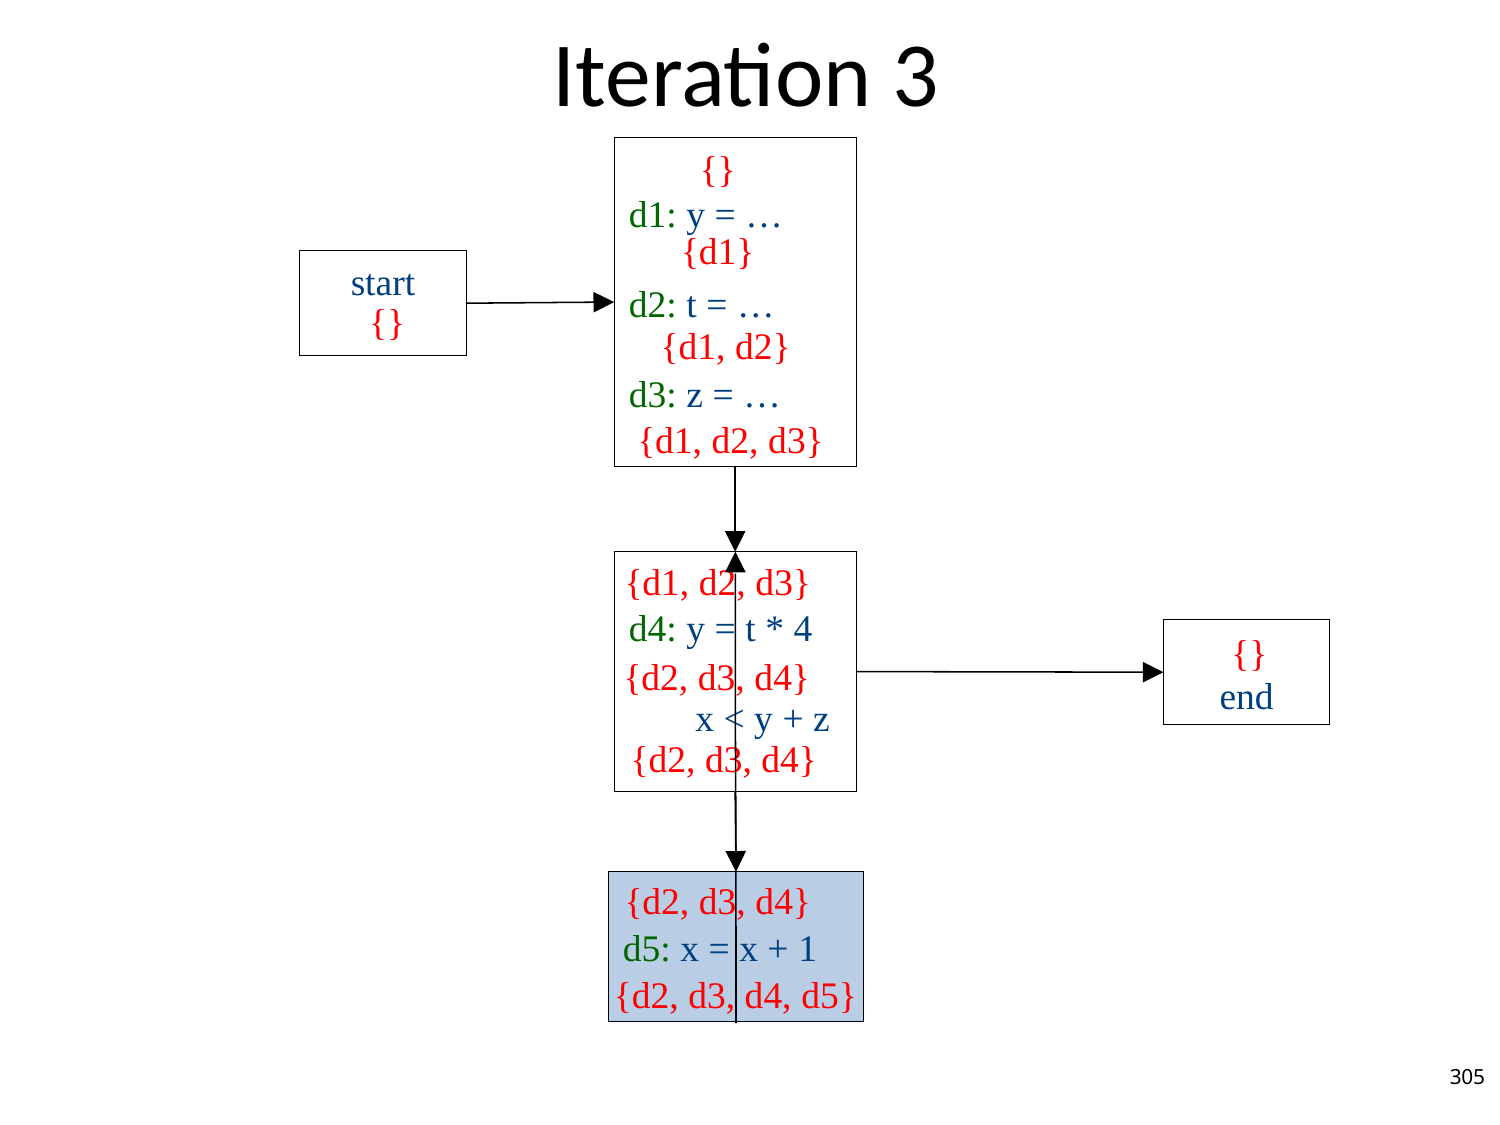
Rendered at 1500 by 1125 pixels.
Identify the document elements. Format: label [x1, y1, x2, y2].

title [108, 0, 1384, 164]
slide_number [1187, 1055, 1500, 1102]
text_box [599, 793, 872, 1024]
text_box [299, 137, 857, 469]
text_box [499, 470, 1330, 792]
